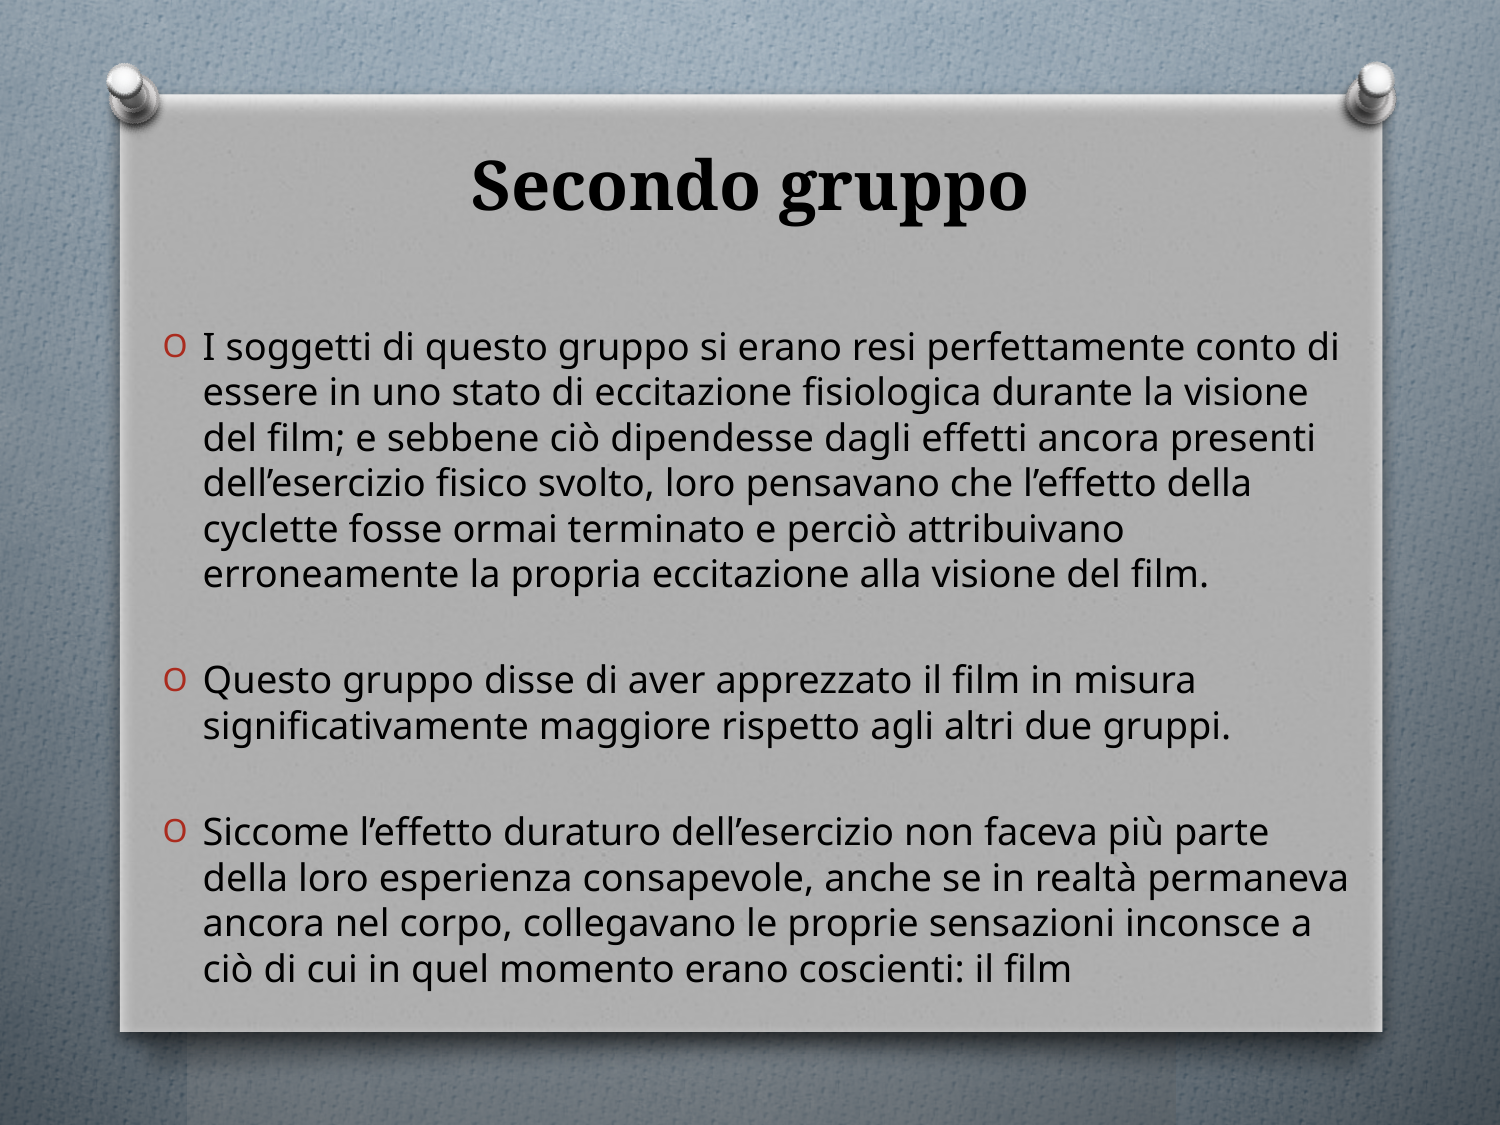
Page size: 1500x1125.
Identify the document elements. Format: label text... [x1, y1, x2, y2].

title Secondo gruppo [179, 134, 1323, 232]
picture [75, 29, 198, 153]
picture [1317, 35, 1439, 156]
list I soggetti di questo gruppo si erano resi perfettamente conto di essere in uno stato di eccitazione fisiologica durante la visione del film; e sebbene ciò dipendesse dagli effetti ancora presenti dell’esercizio fisico svolto, loro pensavano che l’effetto della cyclette fosse ormai terminato e perciò attribuivano erroneamente la propria eccitazione alla visione del film. Questo gruppo disse di aver apprezzato il film in misura significativamente maggiore rispetto agli altri due gruppi. Siccome l’effetto duraturo dell’esercizio non faceva più parte della loro esperienza consapevole, anche se in realtà permaneva ancora nel corpo, collegavano le proprie sensazioni inconsce a ciò di cui in quel momento erano coscienti: il film [147, 314, 1376, 1012]
